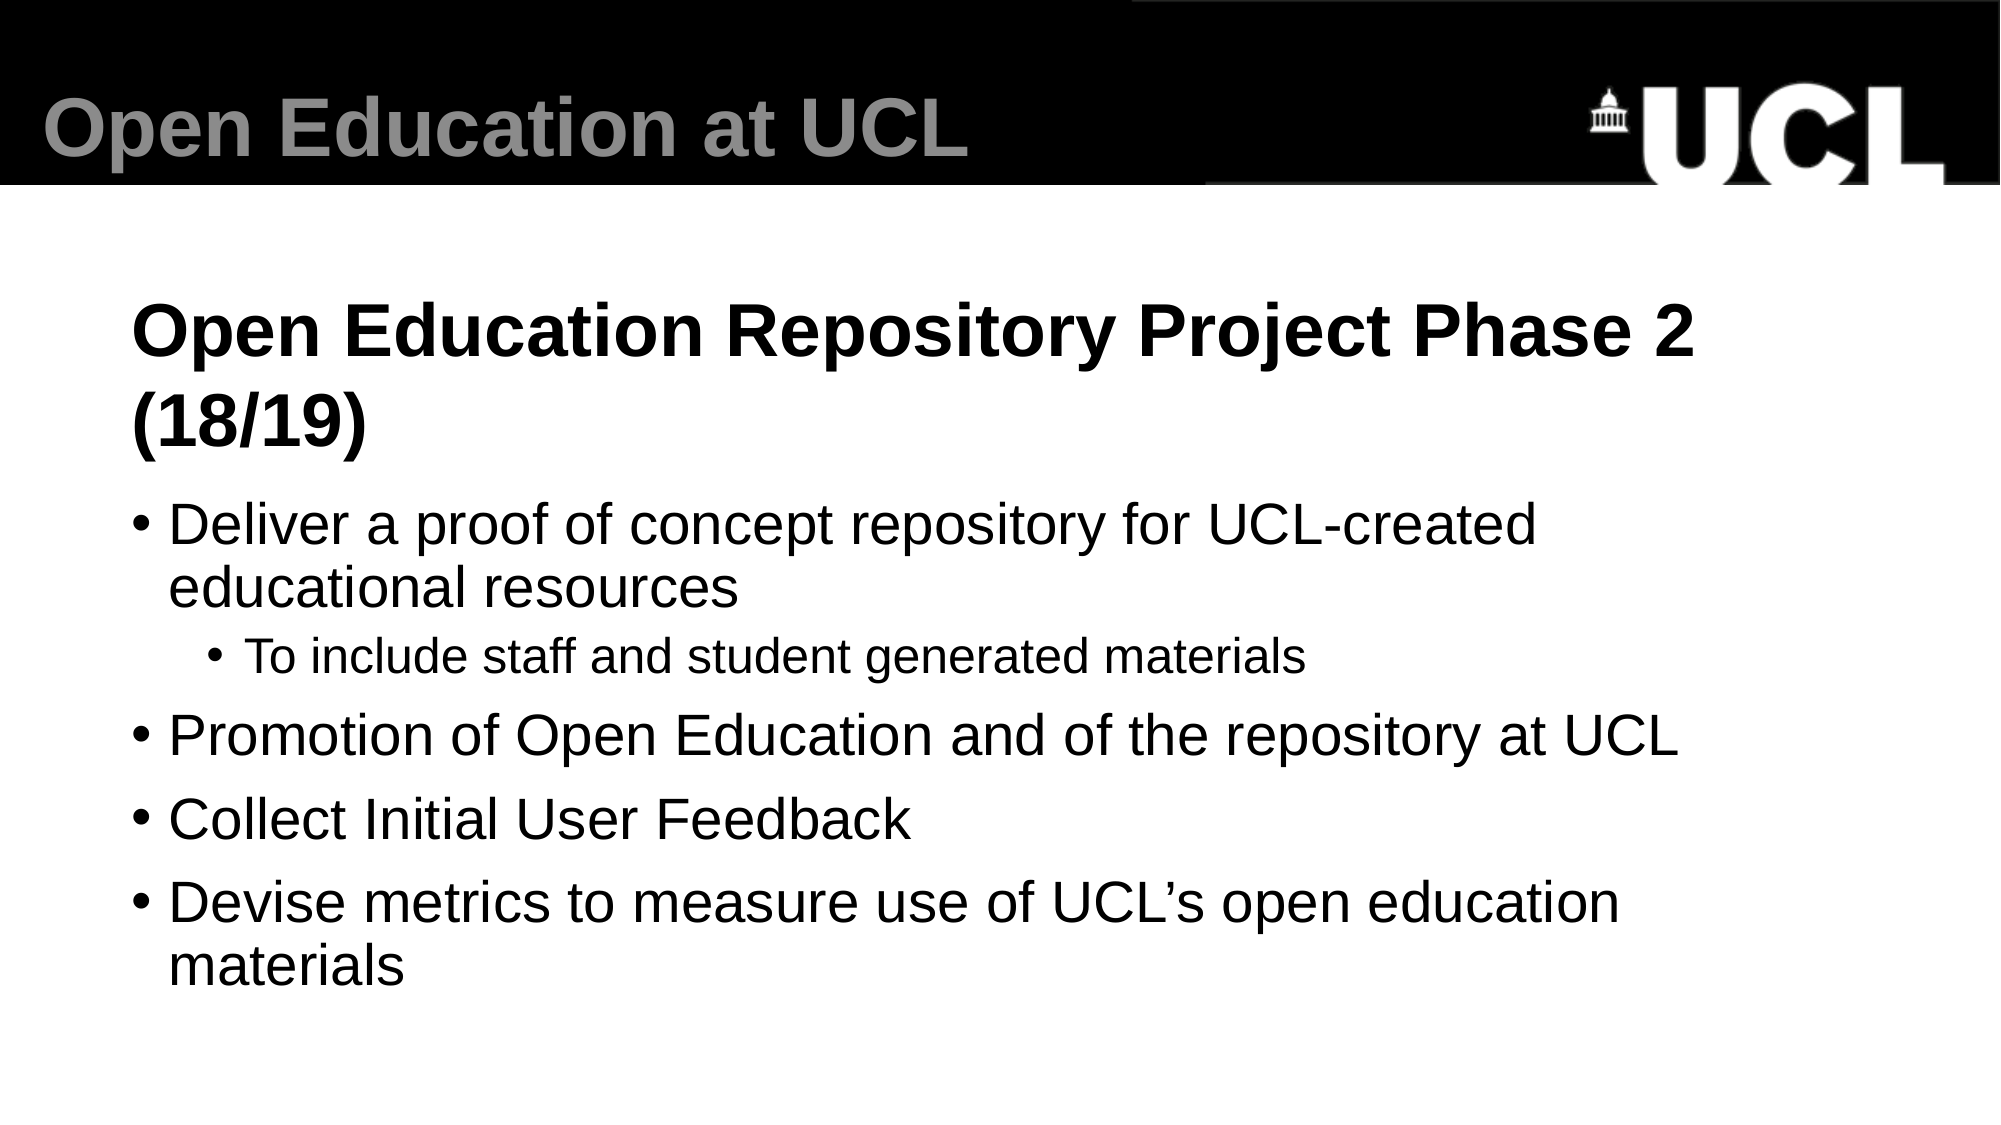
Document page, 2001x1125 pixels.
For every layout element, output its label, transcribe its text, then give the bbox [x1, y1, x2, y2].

picture [0, 0, 2000, 185]
list Deliver a proof of concept repository for UCL-created educational resources To include staff and student generated materials Promotion of Open Education and of the repository at UCL Collect Initial User Feedback Devise metrics to measure use of UCL’s open education materials [116, 469, 1847, 1043]
text_box Open Education Repository Project Phase 2 (18/19) [116, 273, 1879, 469]
title Open Education at UCL [27, 55, 1765, 204]
